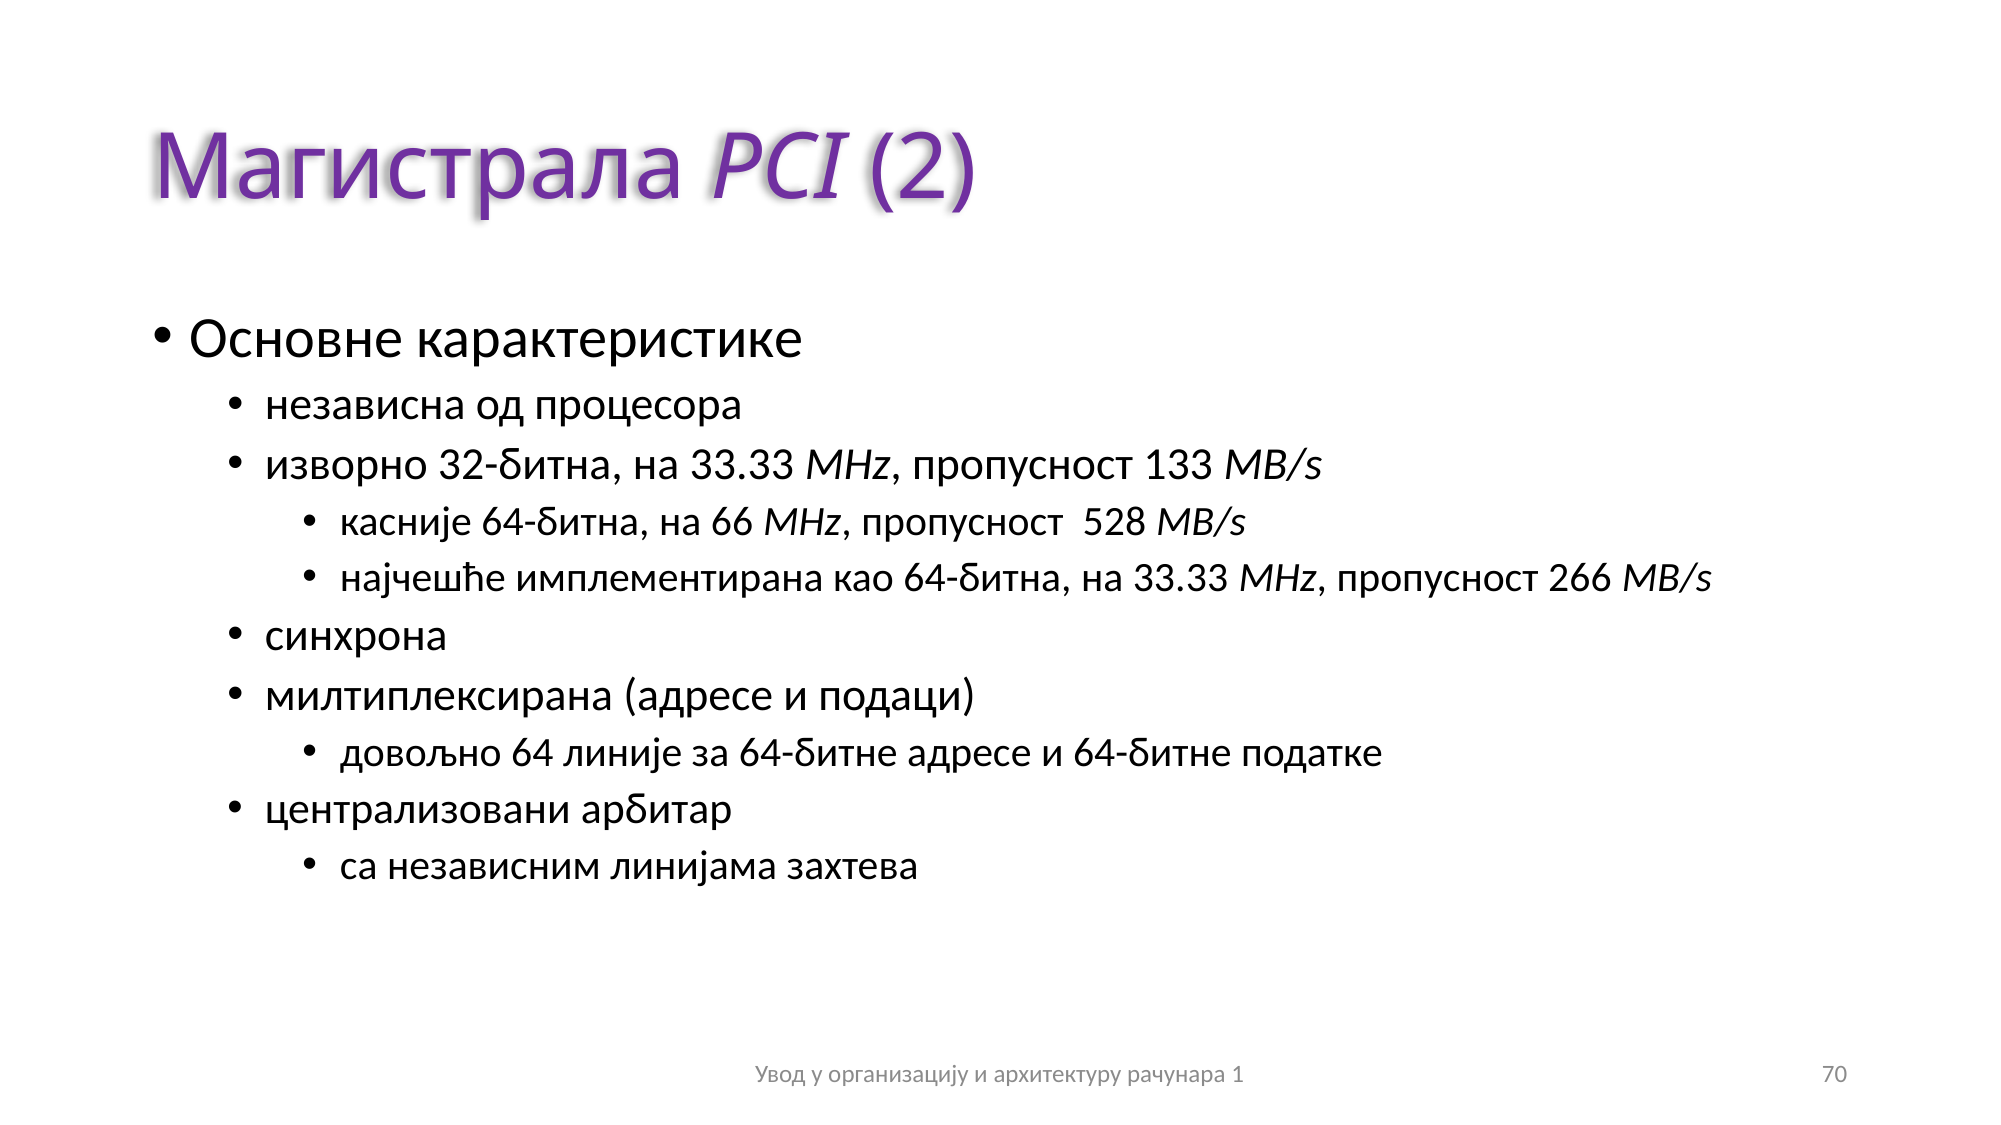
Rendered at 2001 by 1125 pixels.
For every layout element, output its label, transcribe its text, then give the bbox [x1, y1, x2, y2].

footer Увод у организацију и архитектуру рачунара 1 [662, 1042, 1338, 1103]
title Магистрала PCI (2) [137, 59, 1863, 278]
list Основне карактеристике независна од процесора изворно 32-битна, на 33.33 MHz, пропусност 133 MB/s касније 64-битна, на 66 MHz, пропусност 528 MB/s најчешће имплементирана као 64-битна, на 33.33 MHz, пропусност 266 MB/s синхрона милтиплексирана (адресе и подаци) довољно 64 линије за 64-битне адресе и 64-битне податке централизовани арбитар са независним линијама захтева [137, 299, 1863, 1014]
slide_number 70 [1412, 1042, 1863, 1103]
